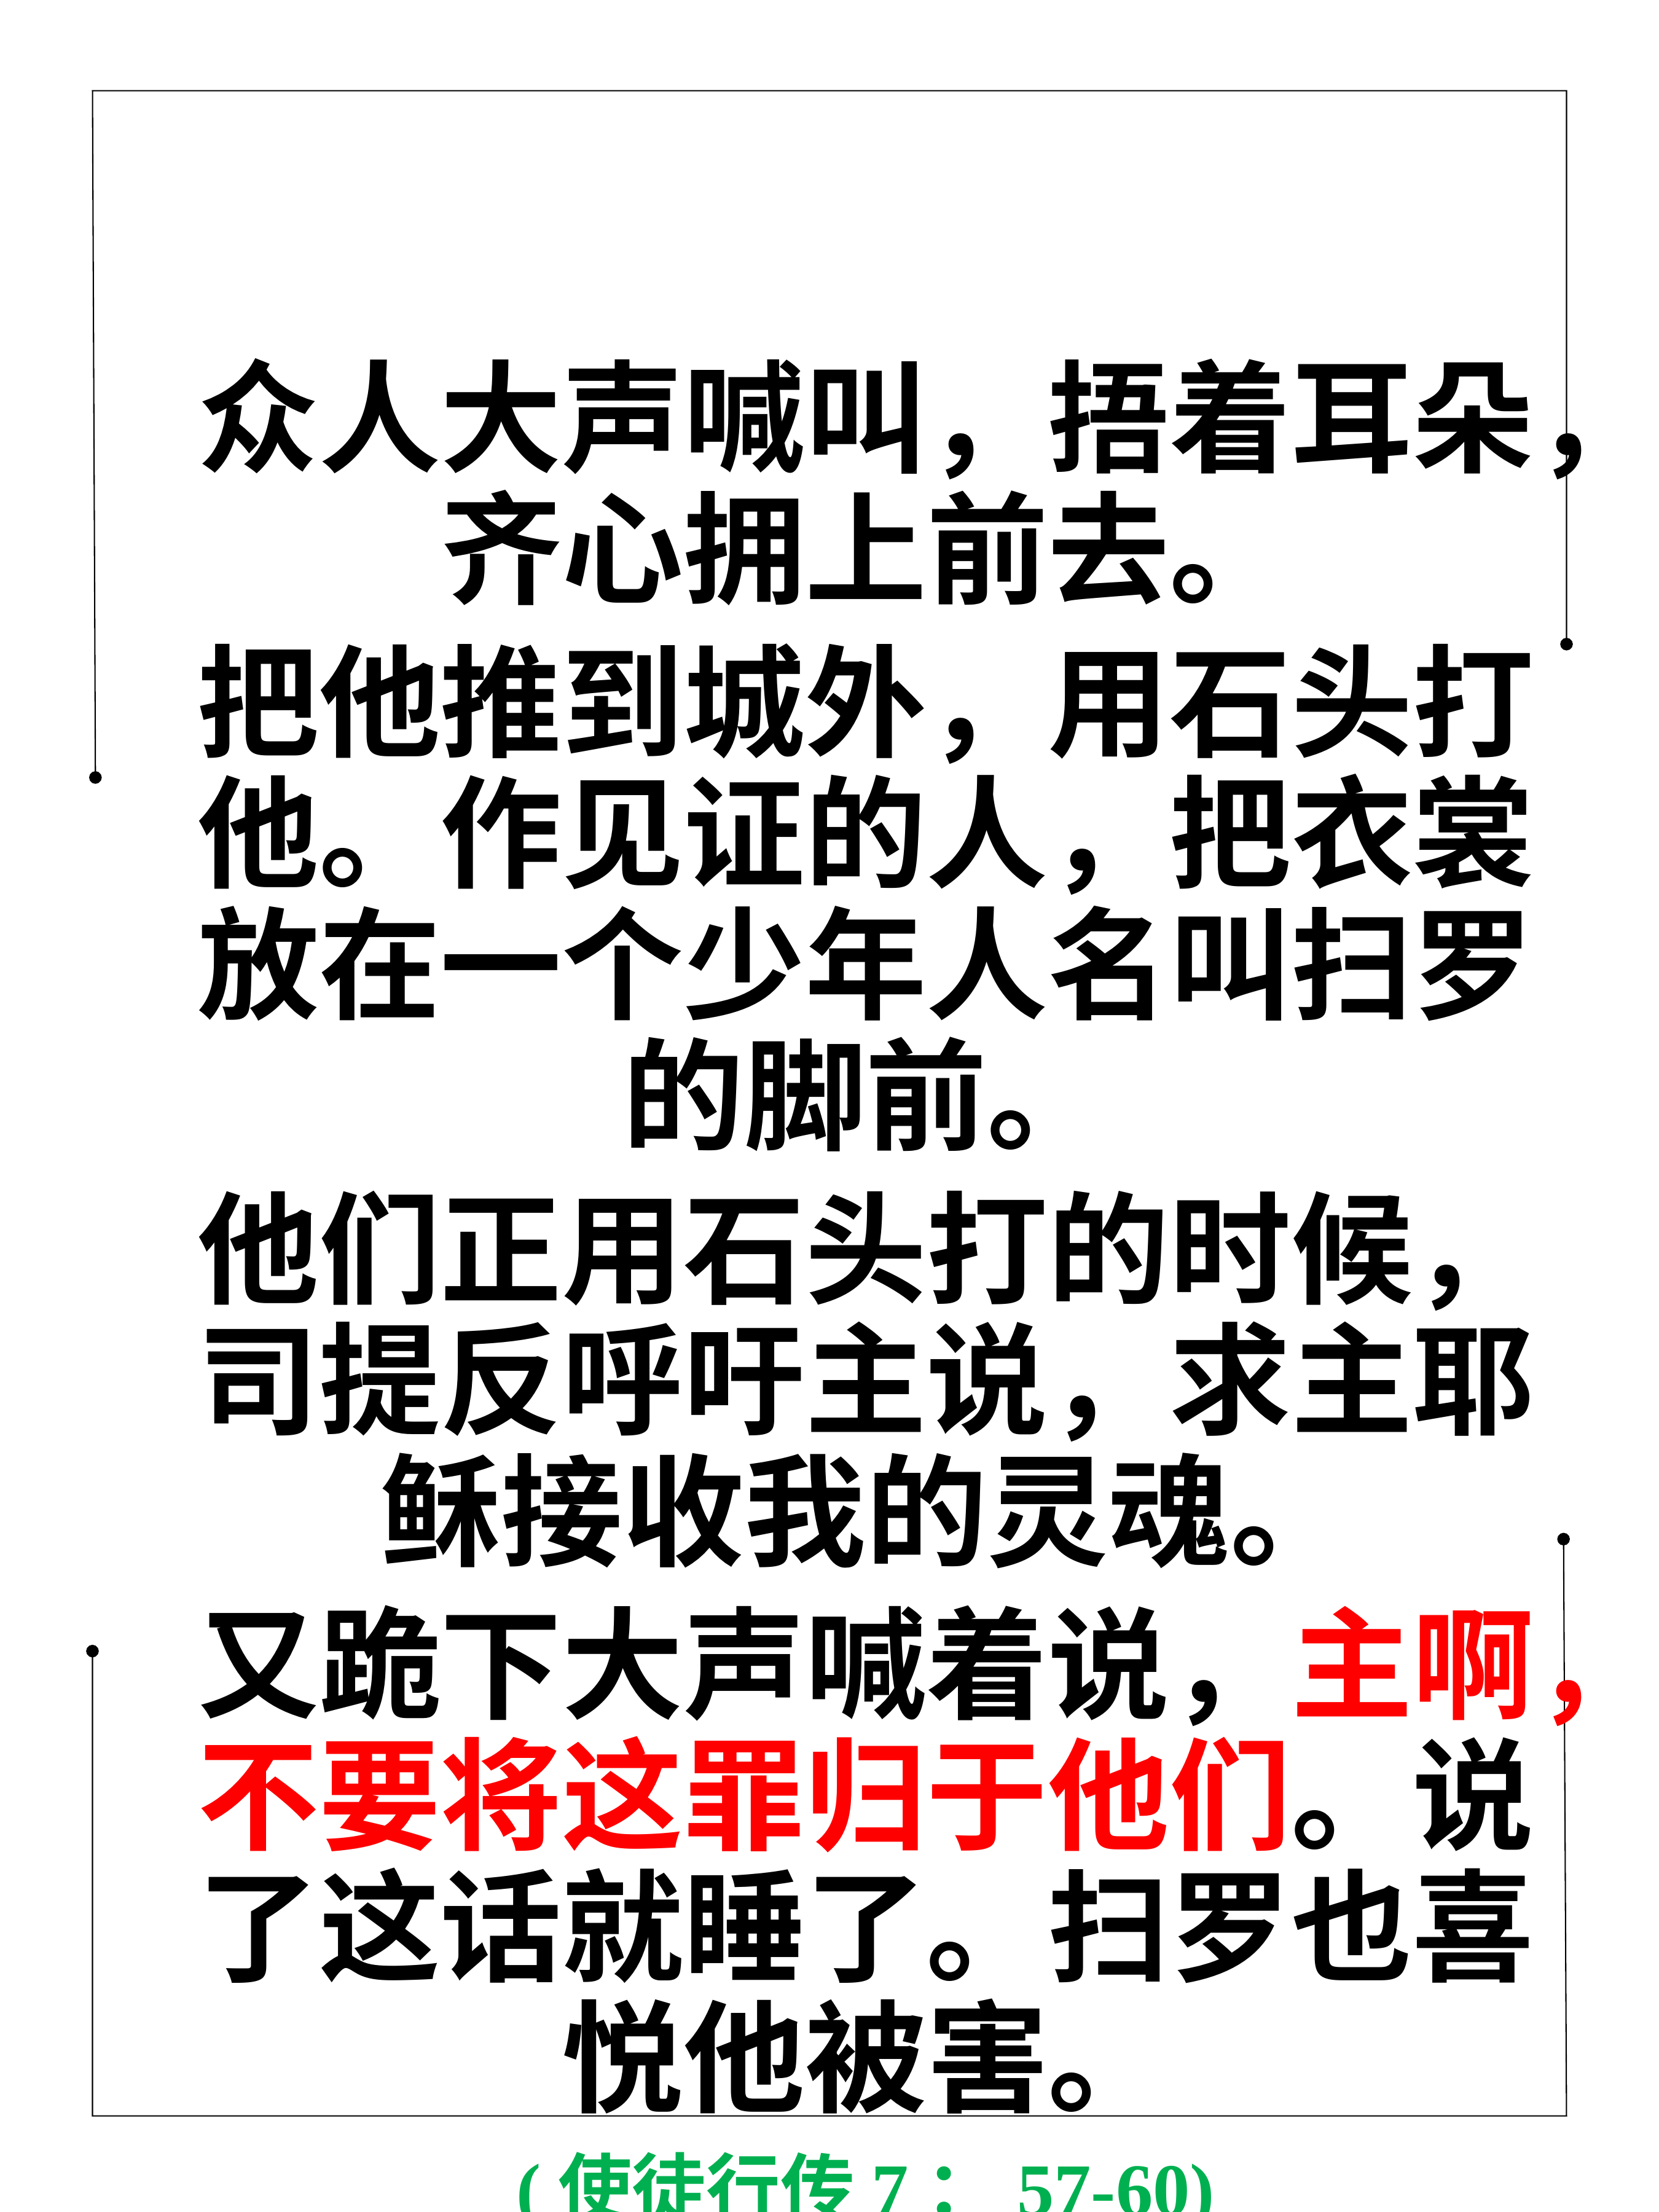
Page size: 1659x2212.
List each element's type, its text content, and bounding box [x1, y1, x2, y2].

list 众人大声喊叫，捂着耳朵，齐心拥上前去。 把他推到城外，用石头打他。作见证的人，把衣裳放在一个少年人名叫扫罗的脚前。 他们正用石头打的时候，司提反呼吁主说，求主耶稣接收我的灵魂。 又跪下大声喊着说，主啊，不要将这罪归于他们。说了这话就睡了。扫罗也喜悦他被害。 (使徒行传7：57-60) [131, 89, 1601, 2212]
